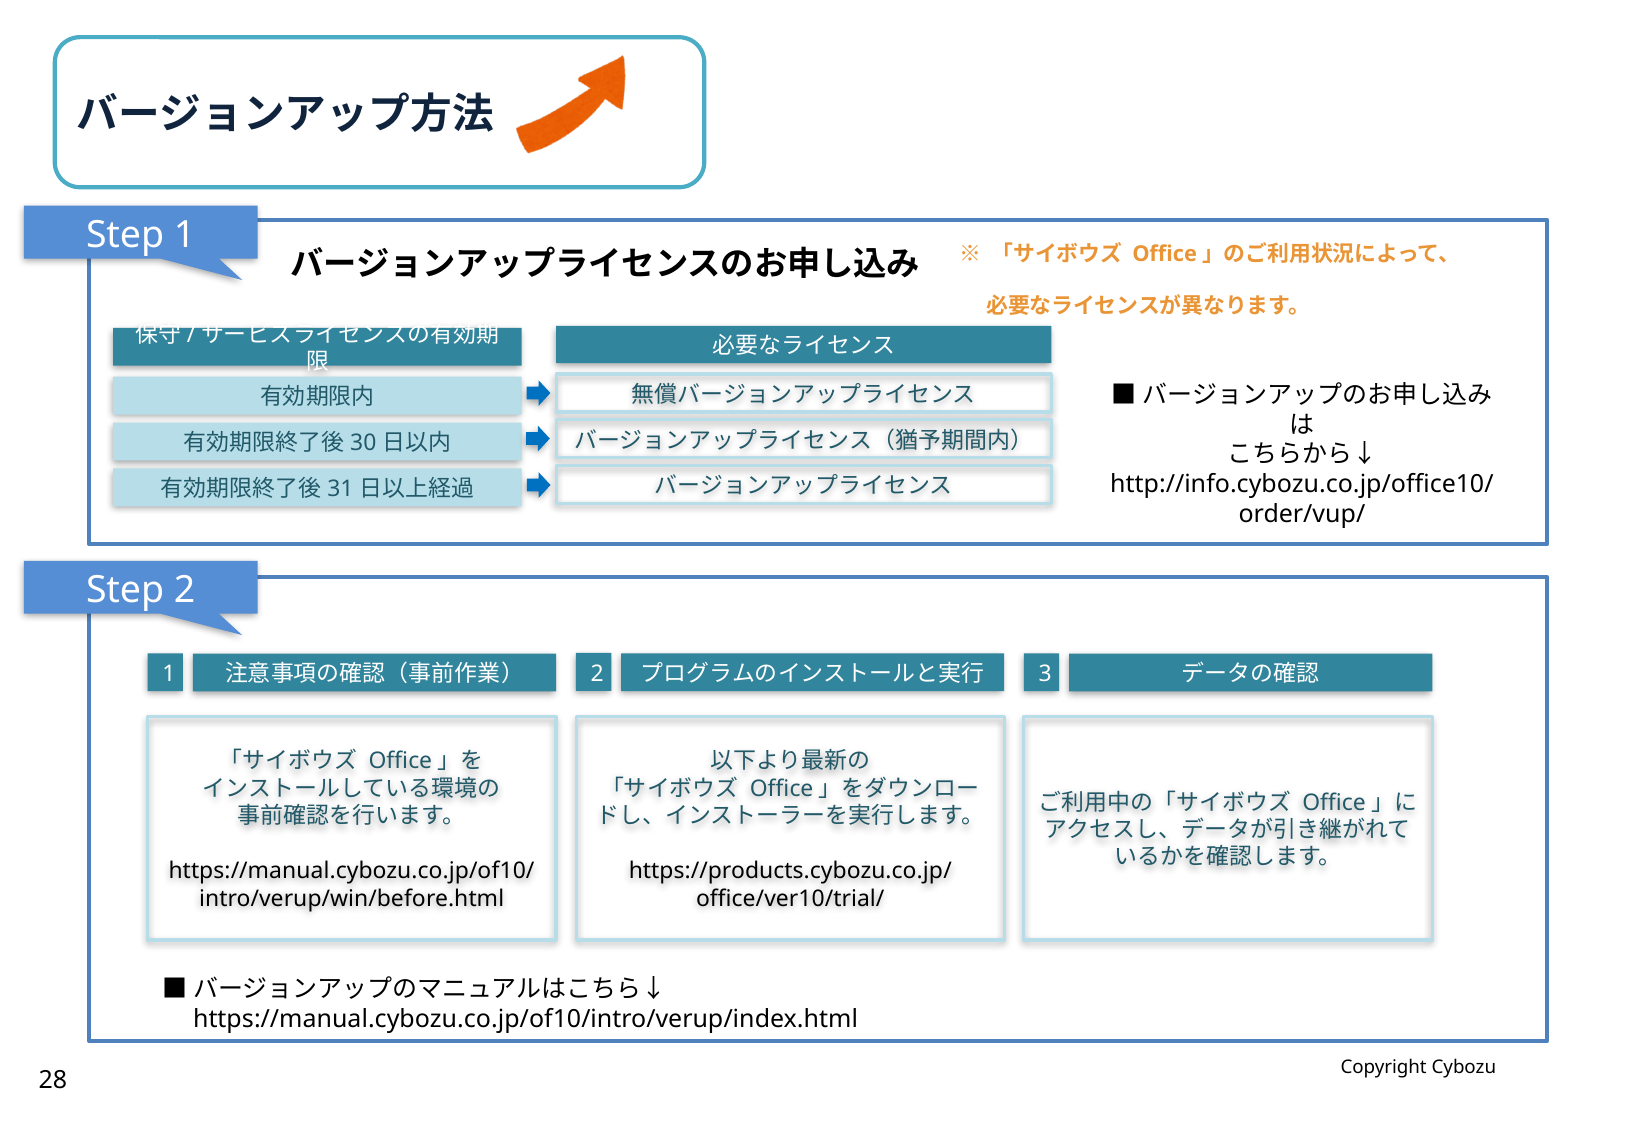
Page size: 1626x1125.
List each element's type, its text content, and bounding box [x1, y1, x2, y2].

text_box プログラムのインストールと実行 [620, 653, 1005, 692]
text_box 有効期限内 [112, 376, 522, 415]
picture [494, 38, 653, 176]
text_box [525, 379, 551, 407]
text_box [526, 471, 552, 499]
text_box Step 1 [23, 204, 259, 281]
text_box バージョンアップライセンス（猶予期間内） [555, 419, 1052, 459]
text_box ご利用中の「サイボウズ Office」に アクセスし、データが引き継がれているかを確認します。 [1023, 716, 1433, 941]
text_box [87, 575, 1549, 1043]
text_box ■バージョンアップのマニュアルはこちら↓ https://manual.cybozu.co.jp/of10/intro/verup/index.html [147, 965, 1079, 1040]
text_box データの確認 [1068, 653, 1433, 692]
text_box 有効期限終了後31日以上経過 [112, 468, 522, 507]
text_box 保守/サービスライセンスの有効期限 [112, 327, 522, 366]
text_box Step 2 [23, 560, 259, 636]
text_box [87, 218, 1549, 546]
text_box 「サイボウズ Office」を インストールしている環境の 事前確認を行います。 https://manual.cybozu.co.jp/of10/intro/verup/win/before.html [147, 716, 557, 941]
text_box 2 [575, 652, 612, 692]
text_box バージョンアップ方法 [52, 35, 707, 190]
text_box 有効期限終了後30日以内 [112, 422, 522, 461]
text_box バージョンアップライセンスのお申し込み [275, 234, 945, 290]
text_box 1 [147, 653, 184, 692]
text_box 以下より最新の 「サイボウズ Office」をダウンロードし、インストーラーを実行します。 https://products.cybozu.co.jp/office/ver10/trial/ [576, 716, 1005, 941]
slide_number 28 [24, 1056, 114, 1117]
text_box [525, 425, 551, 453]
text_box 注意事項の確認（事前作業） [192, 653, 557, 692]
text_box バージョンアップライセンス [555, 465, 1052, 504]
text_box ※ 「サイボウズ Office」のご利用状況によって、 必要なライセンスが異なります。 [945, 232, 1480, 326]
text_box 無償バージョンアップライセンス [555, 373, 1052, 413]
text_box ■バージョンアップのお申し込みは こちらから↓ http://info.cybozu.co.jp/office10/order/vup/ [1085, 370, 1519, 536]
text_box 3 [1023, 653, 1060, 692]
text_box 必要なライセンス [555, 325, 1052, 364]
